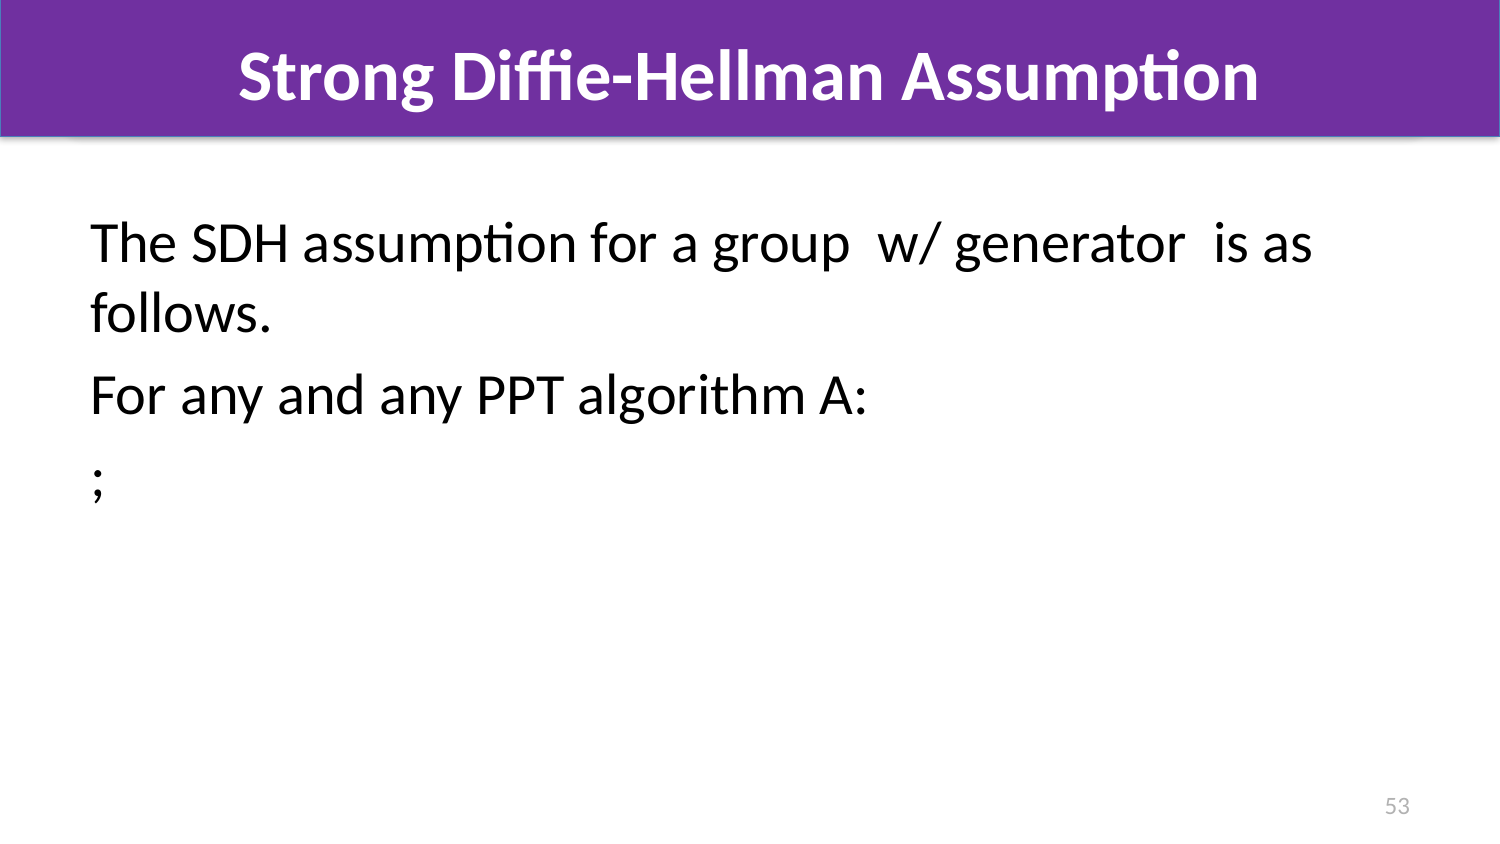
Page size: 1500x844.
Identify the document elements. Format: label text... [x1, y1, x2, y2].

title Strong Diffie-Hellman Assumption [75, 20, 1425, 123]
slide_number 53 [1074, 782, 1425, 828]
